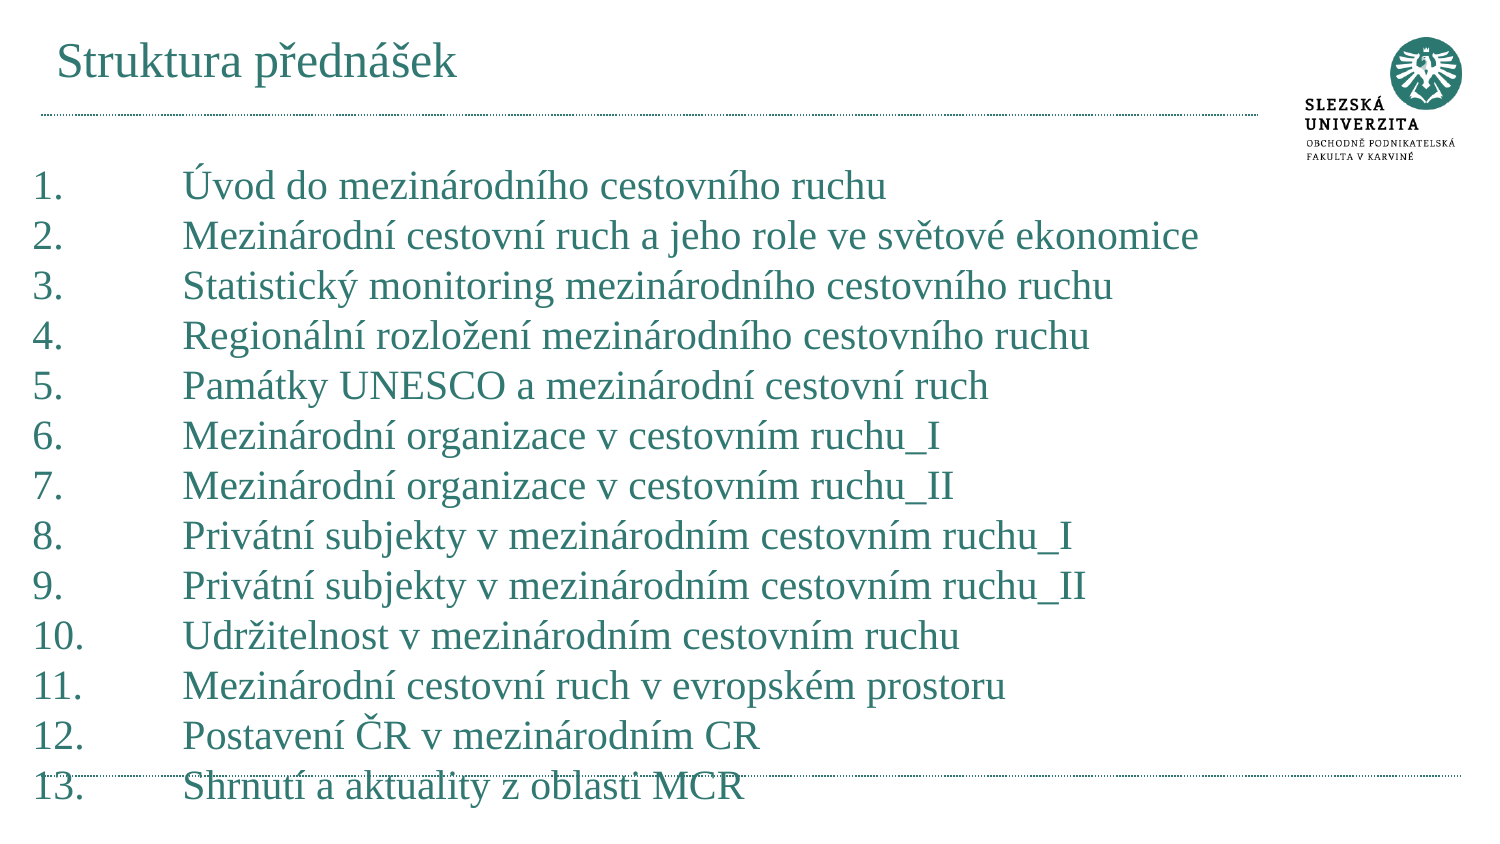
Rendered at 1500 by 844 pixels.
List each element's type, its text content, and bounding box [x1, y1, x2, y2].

picture [1305, 37, 1462, 150]
title Struktura přednášek [41, 20, 786, 104]
text_box 1. Úvod do mezinárodního cestovního ruchu 2. Mezinárodní cestovní ruch a jeho role ve světové ekonomice 3. Statistický monitoring mezinárodního cestovního ruchu 4. Regionální rozložení mezinárodního cestovního ruchu 5. Památky UNESCO a mezinárodní cestovní ruch 6. Mezinárodní organizace v cestovním ruchu_I 7. Mezinárodní organizace v cestovním ruchu_II 8. Privátní subjekty v mezinárodním cestovním ruchu_I 9. Privátní subjekty v mezinárodním cestovním ruchu_II 10. Udržitelnost v mezinárodním cestovním ruchu 11. Mezinárodní cestovní ruch v evropském prostoru 12. Postavení ČR v mezinárodním CR 13. Shrnutí a aktuality z oblasti MCR [17, 150, 1483, 844]
